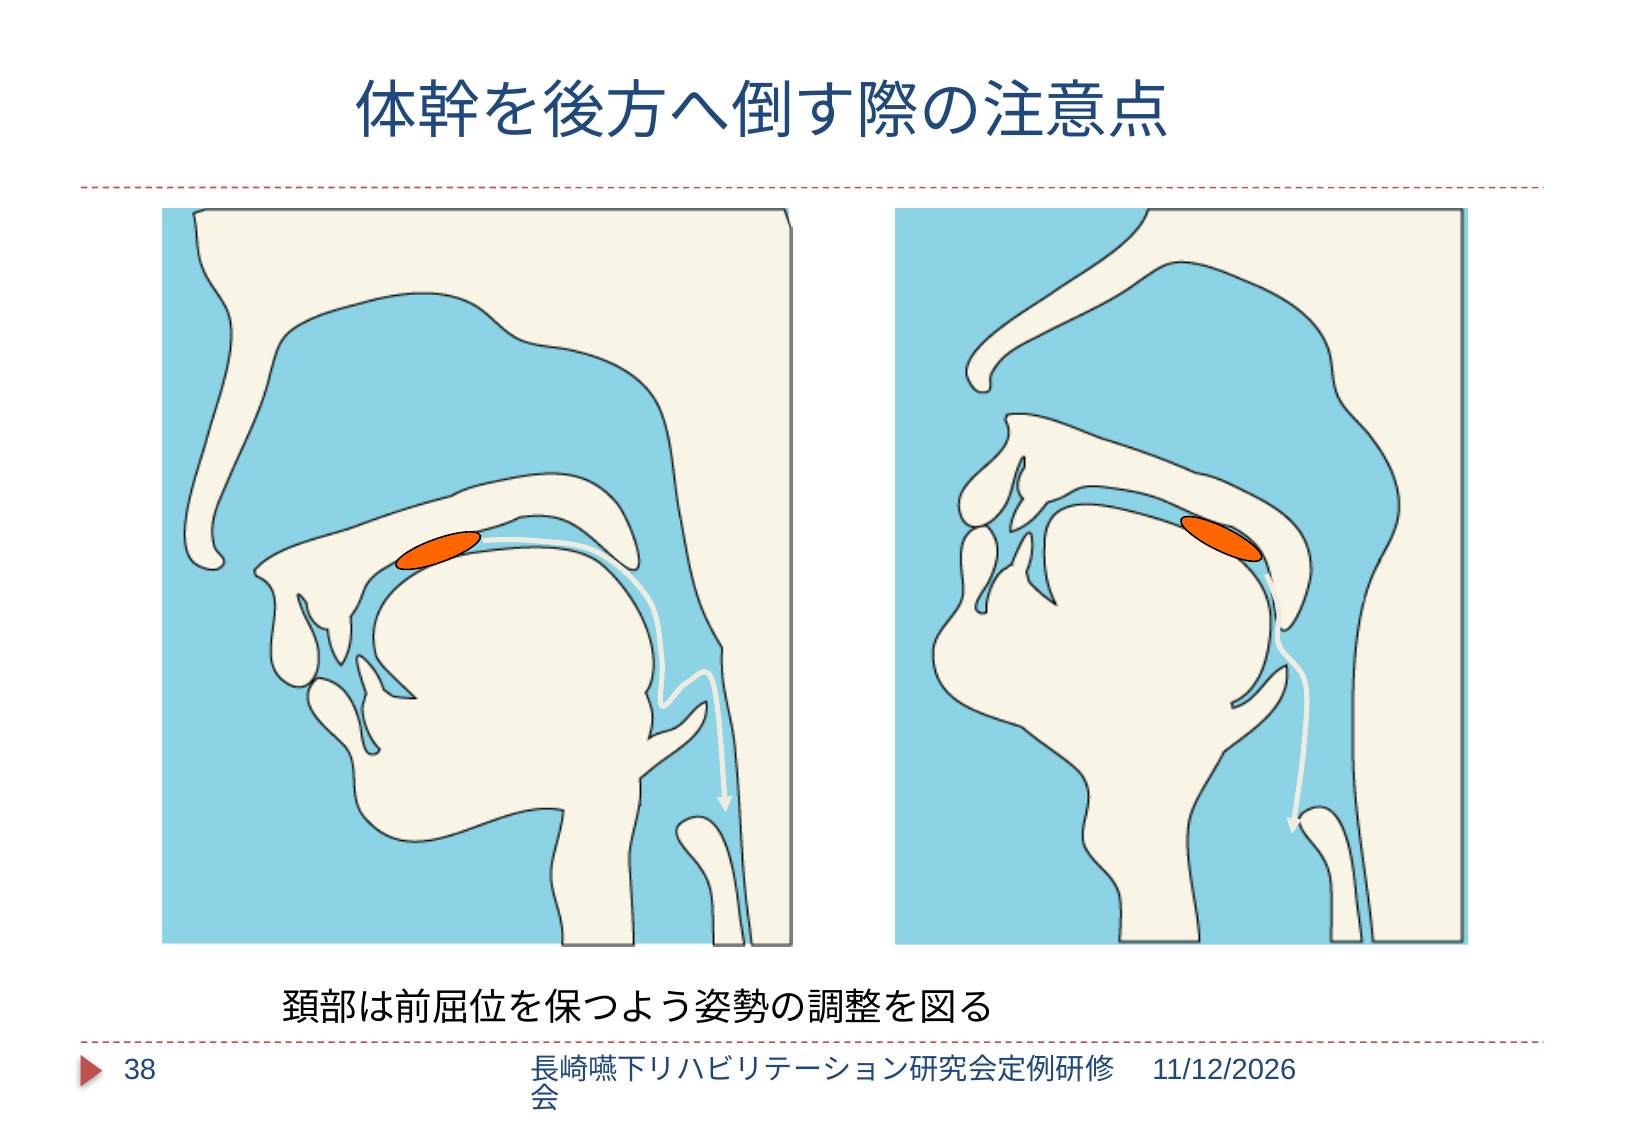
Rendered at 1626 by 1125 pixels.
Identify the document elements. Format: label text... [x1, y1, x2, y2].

text_box 頚部は前屈位を保つよう姿勢の調整を図る [267, 975, 1010, 1036]
slide_number 38 [108, 1042, 461, 1103]
footer 長崎嚥下リハビリテーション研究会定例研修会 [515, 1042, 1138, 1103]
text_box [162, 207, 793, 947]
title 体幹を後方へ倒す際の注意点 [339, 42, 1202, 153]
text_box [894, 207, 1468, 947]
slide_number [1138, 1042, 1545, 1103]
